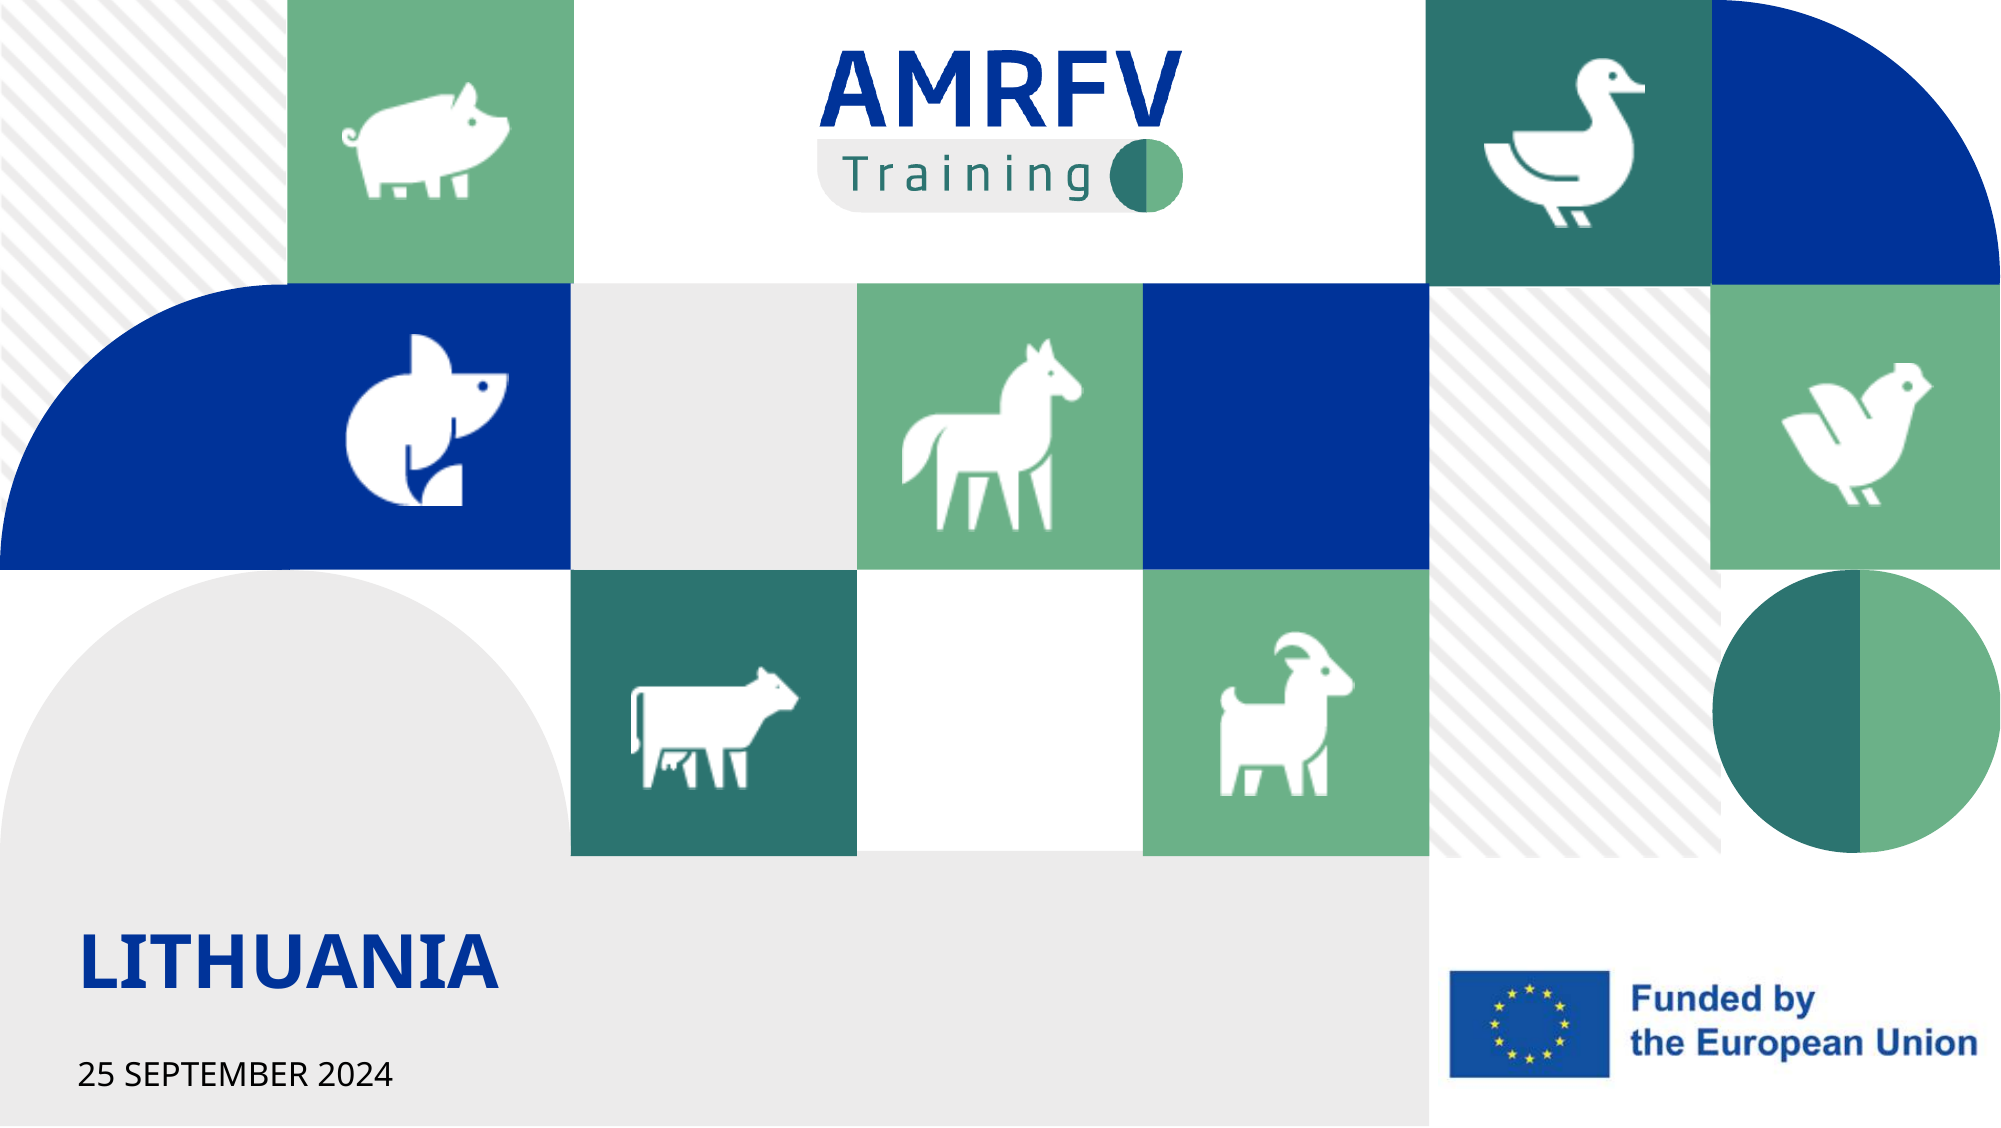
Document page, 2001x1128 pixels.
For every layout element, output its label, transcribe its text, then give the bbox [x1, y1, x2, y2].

picture [1220, 631, 1355, 796]
picture [1438, 950, 2001, 1089]
list LITHUANIA [62, 916, 1355, 1045]
picture [345, 334, 509, 506]
picture [817, 50, 1183, 213]
picture [1484, 58, 1645, 228]
picture [902, 338, 1084, 532]
picture [0, 0, 286, 543]
picture [342, 82, 512, 200]
picture [1781, 363, 1934, 507]
picture [631, 666, 801, 790]
picture [1430, 288, 1721, 858]
list 25 SEPTEMBER 2024 [62, 1050, 550, 1112]
